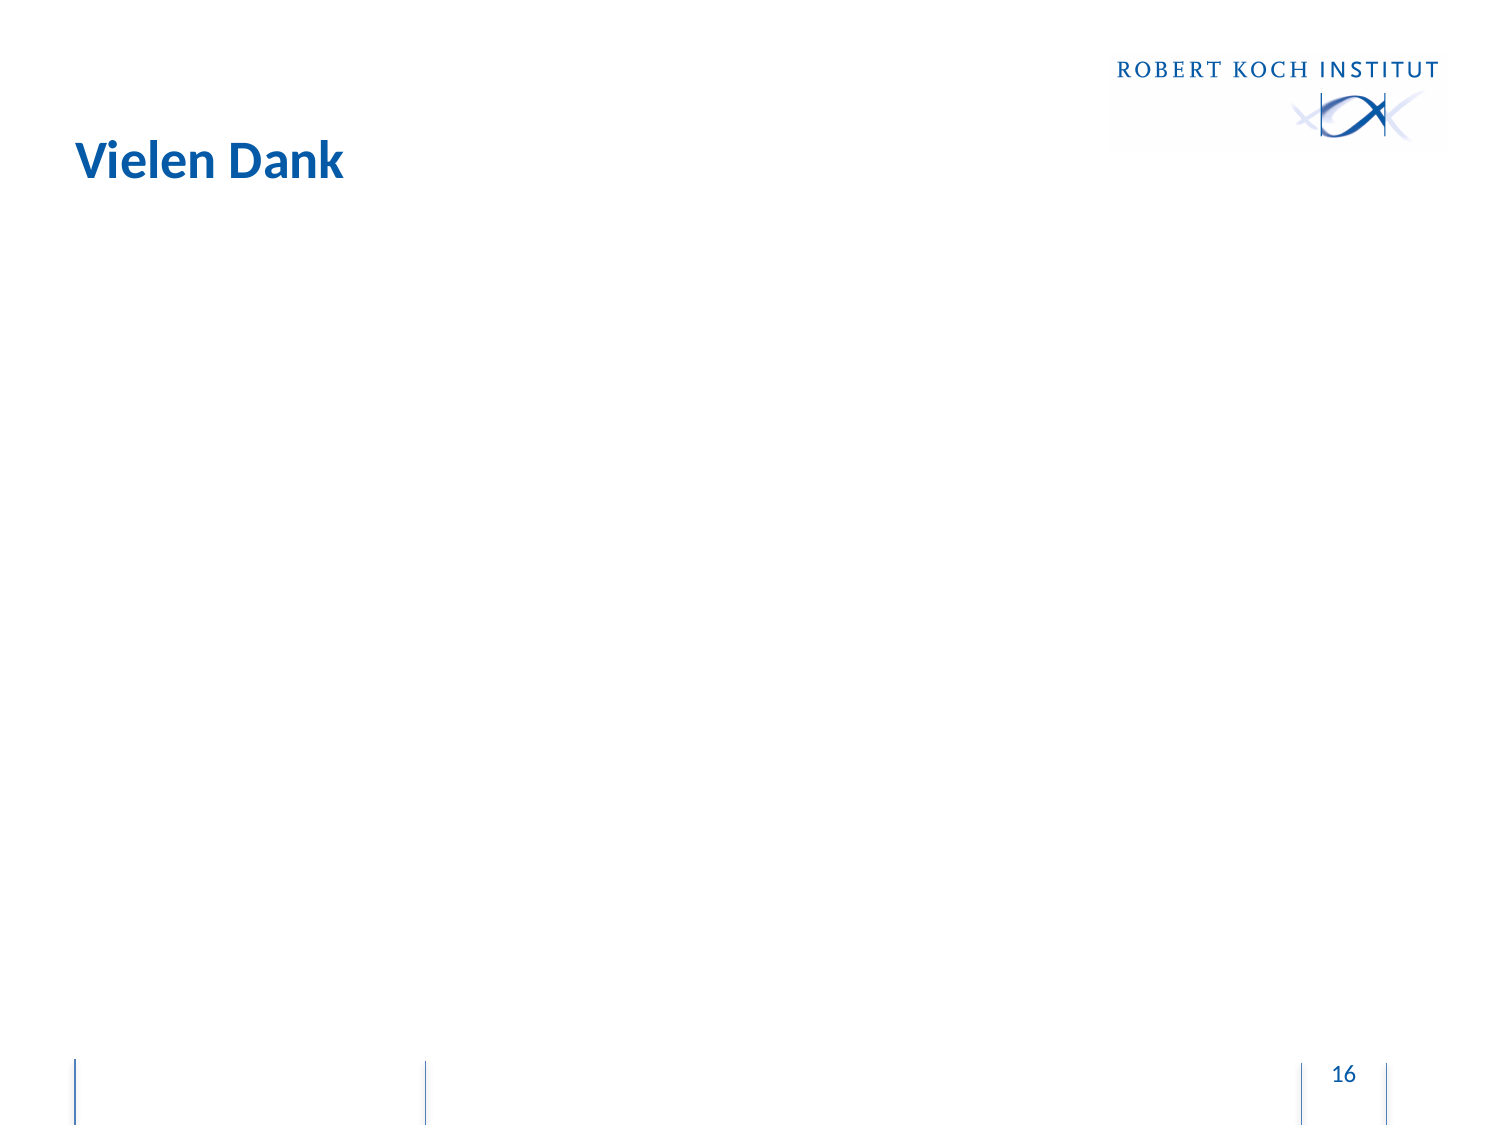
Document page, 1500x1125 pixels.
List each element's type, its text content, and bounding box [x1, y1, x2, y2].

title Vielen Dank [75, 124, 1385, 268]
picture [1109, 53, 1447, 152]
slide_number 16 [1302, 1042, 1385, 1103]
